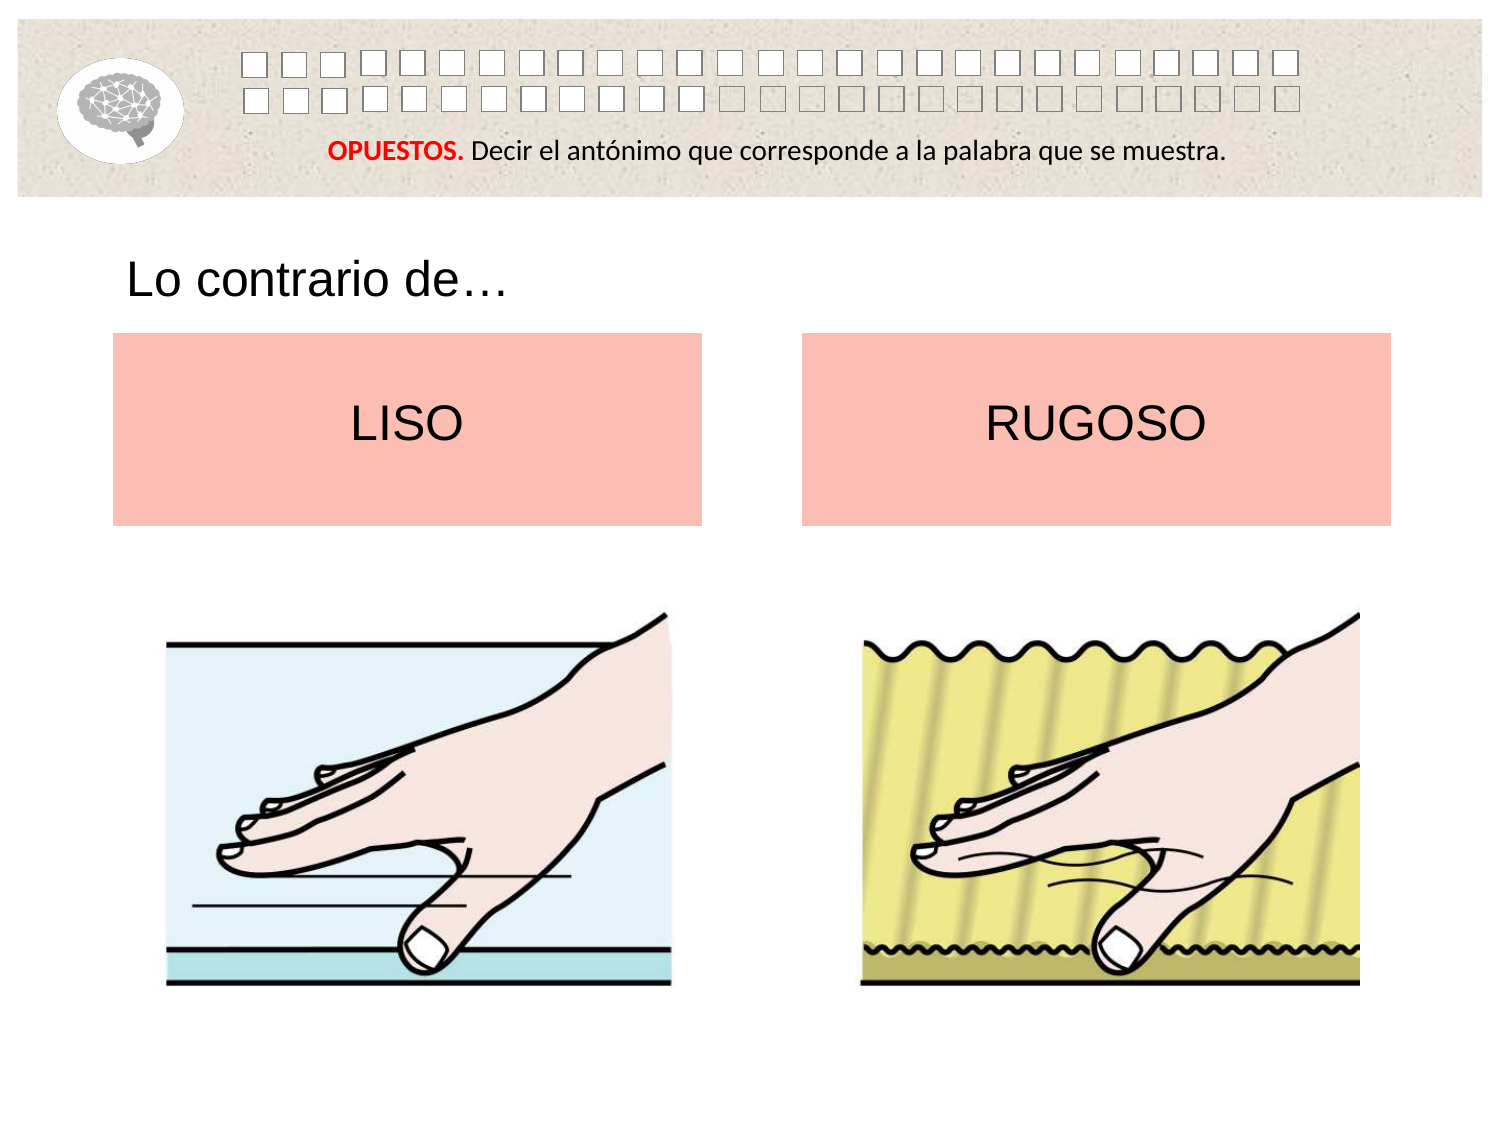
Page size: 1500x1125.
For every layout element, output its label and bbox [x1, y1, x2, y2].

picture [56, 58, 184, 164]
picture [158, 538, 680, 1060]
picture [838, 538, 1360, 1060]
table_header [113, 333, 702, 526]
text_box [112, 238, 561, 314]
table_header [802, 333, 1391, 526]
text_box [17, 19, 1483, 197]
